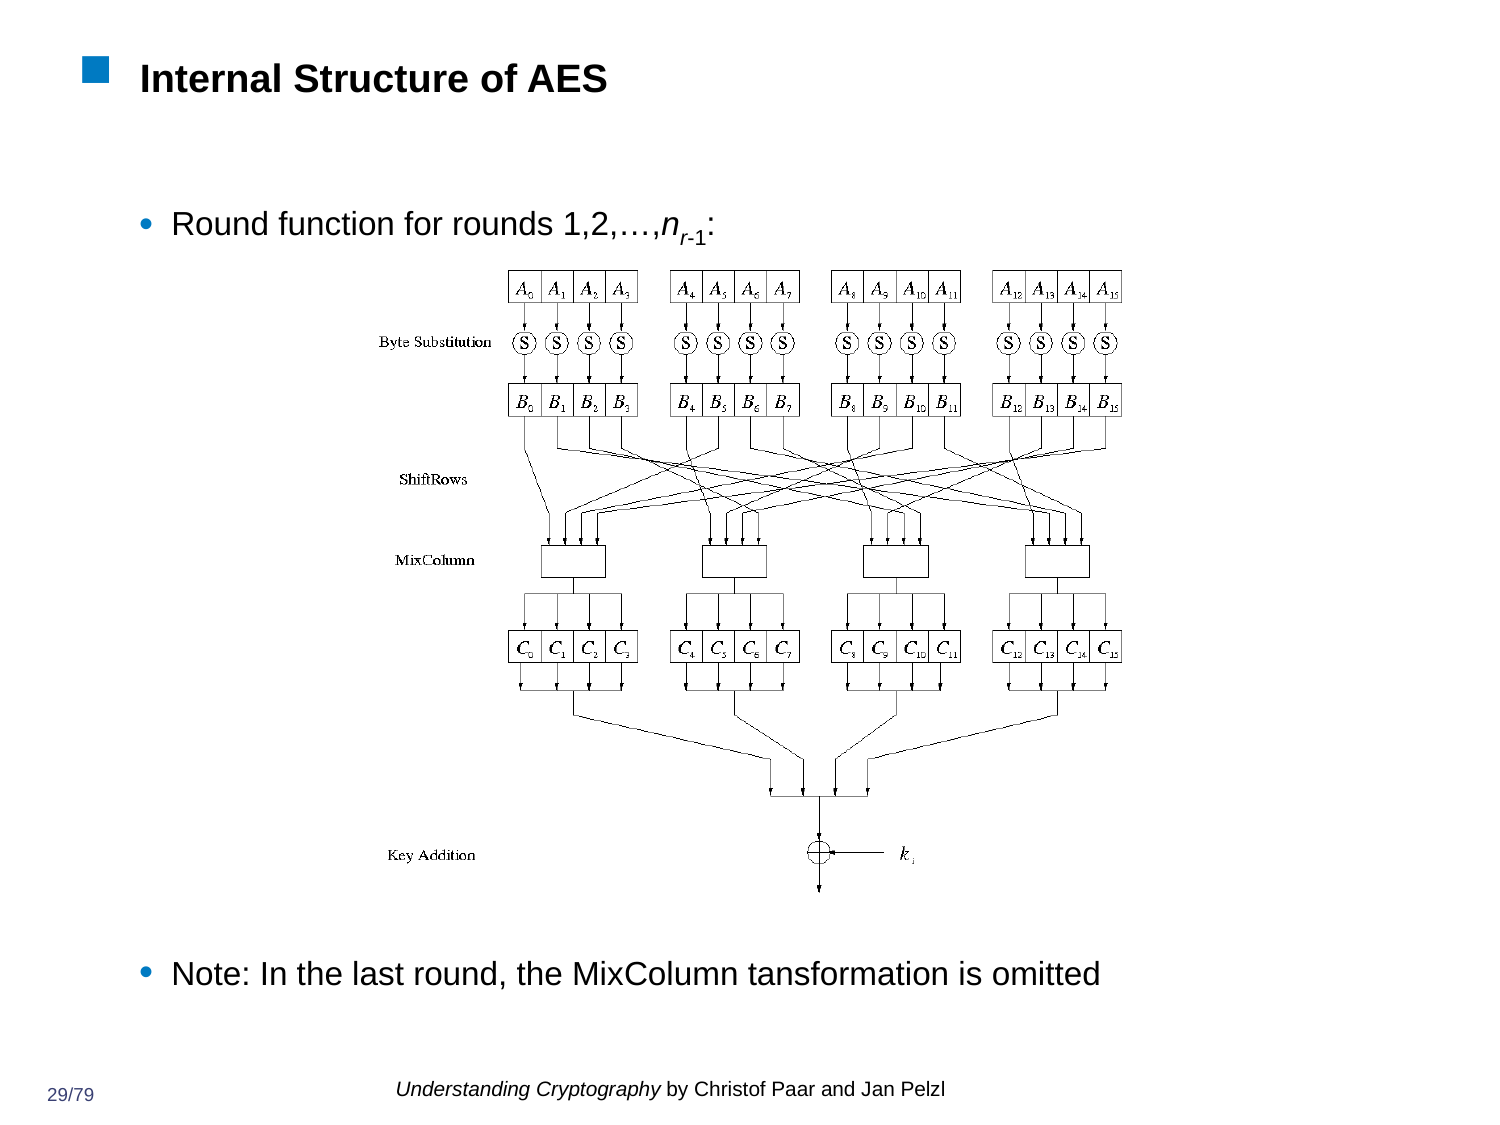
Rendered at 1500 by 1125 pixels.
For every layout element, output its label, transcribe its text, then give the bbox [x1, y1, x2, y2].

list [377, 269, 1123, 893]
text_box Round function for rounds 1,2,…,nr-1: Note: In the last round, the MixColumn tansformation is omitted [139, 185, 1371, 992]
title Internal Structure of AES [77, 52, 1138, 138]
footer Understanding Cryptography by Christof Paar and Jan Pelzl [395, 1070, 1105, 1114]
slide_number 29/79 [29, 1082, 113, 1118]
